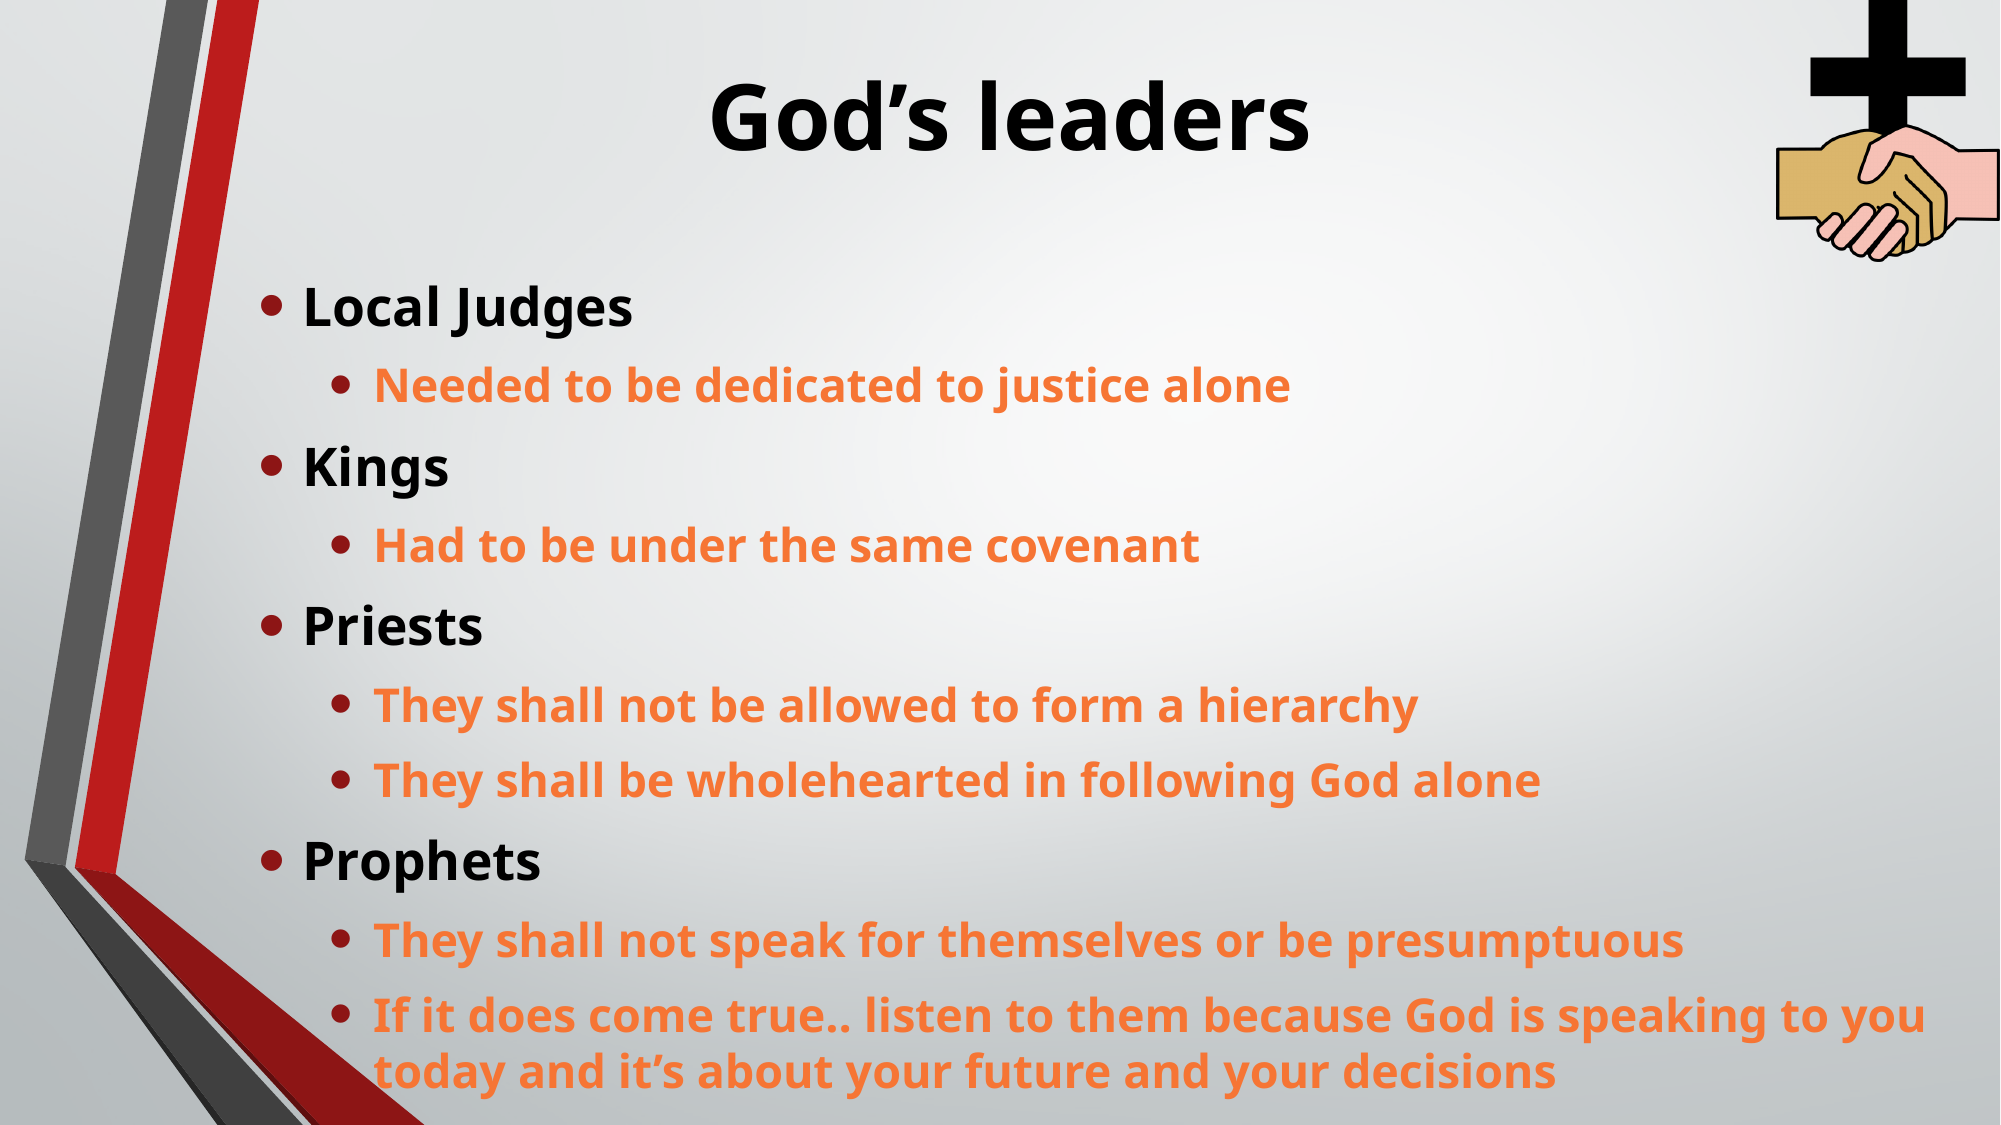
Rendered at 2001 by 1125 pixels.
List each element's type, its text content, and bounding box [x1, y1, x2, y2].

title God’s leaders [243, 0, 1777, 227]
list Local Judges Needed to be dedicated to justice alone Kings Had to be under the same covenant Priests They shall not be allowed to form a hierarchy They shall be wholehearted in following God alone Prophets They shall not speak for themselves or be presumptuous If it does come true.. listen to them because God is speaking to you today and it’s about your future and your decisions [243, 261, 1961, 1109]
picture [1776, 0, 2000, 262]
